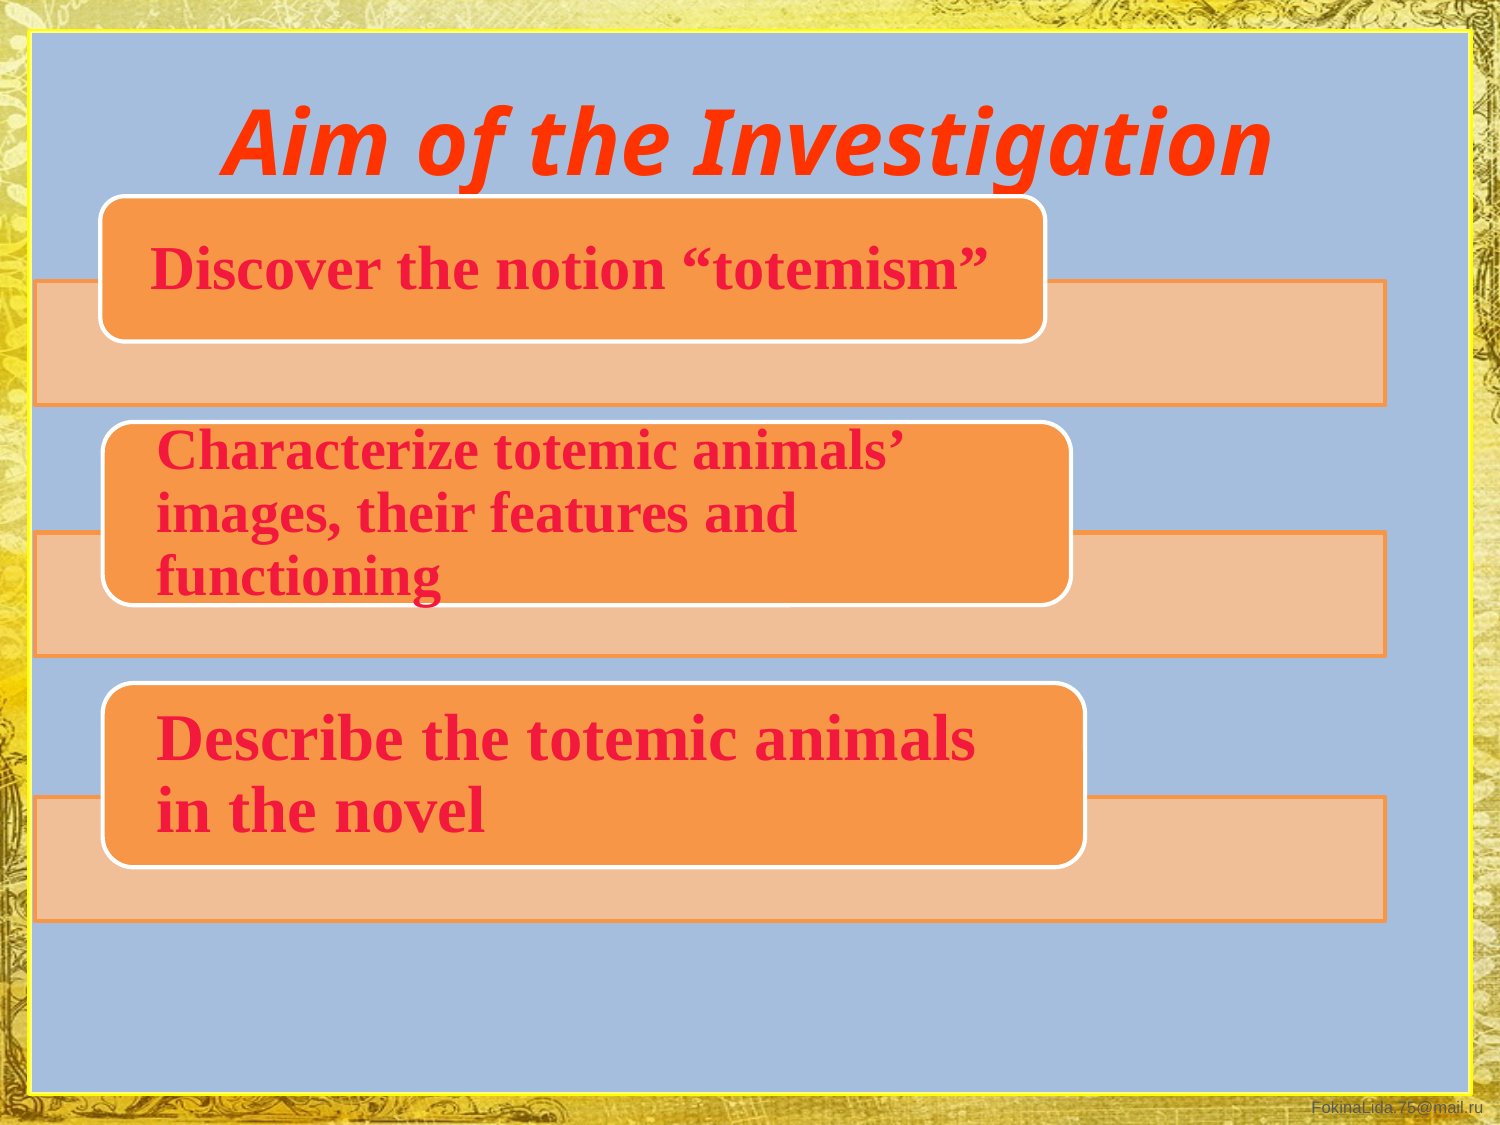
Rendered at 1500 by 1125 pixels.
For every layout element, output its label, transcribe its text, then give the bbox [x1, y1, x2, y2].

title Aim of the Investigation [74, 44, 1426, 233]
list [34, 187, 1386, 931]
picture [0, 0, 1500, 1125]
